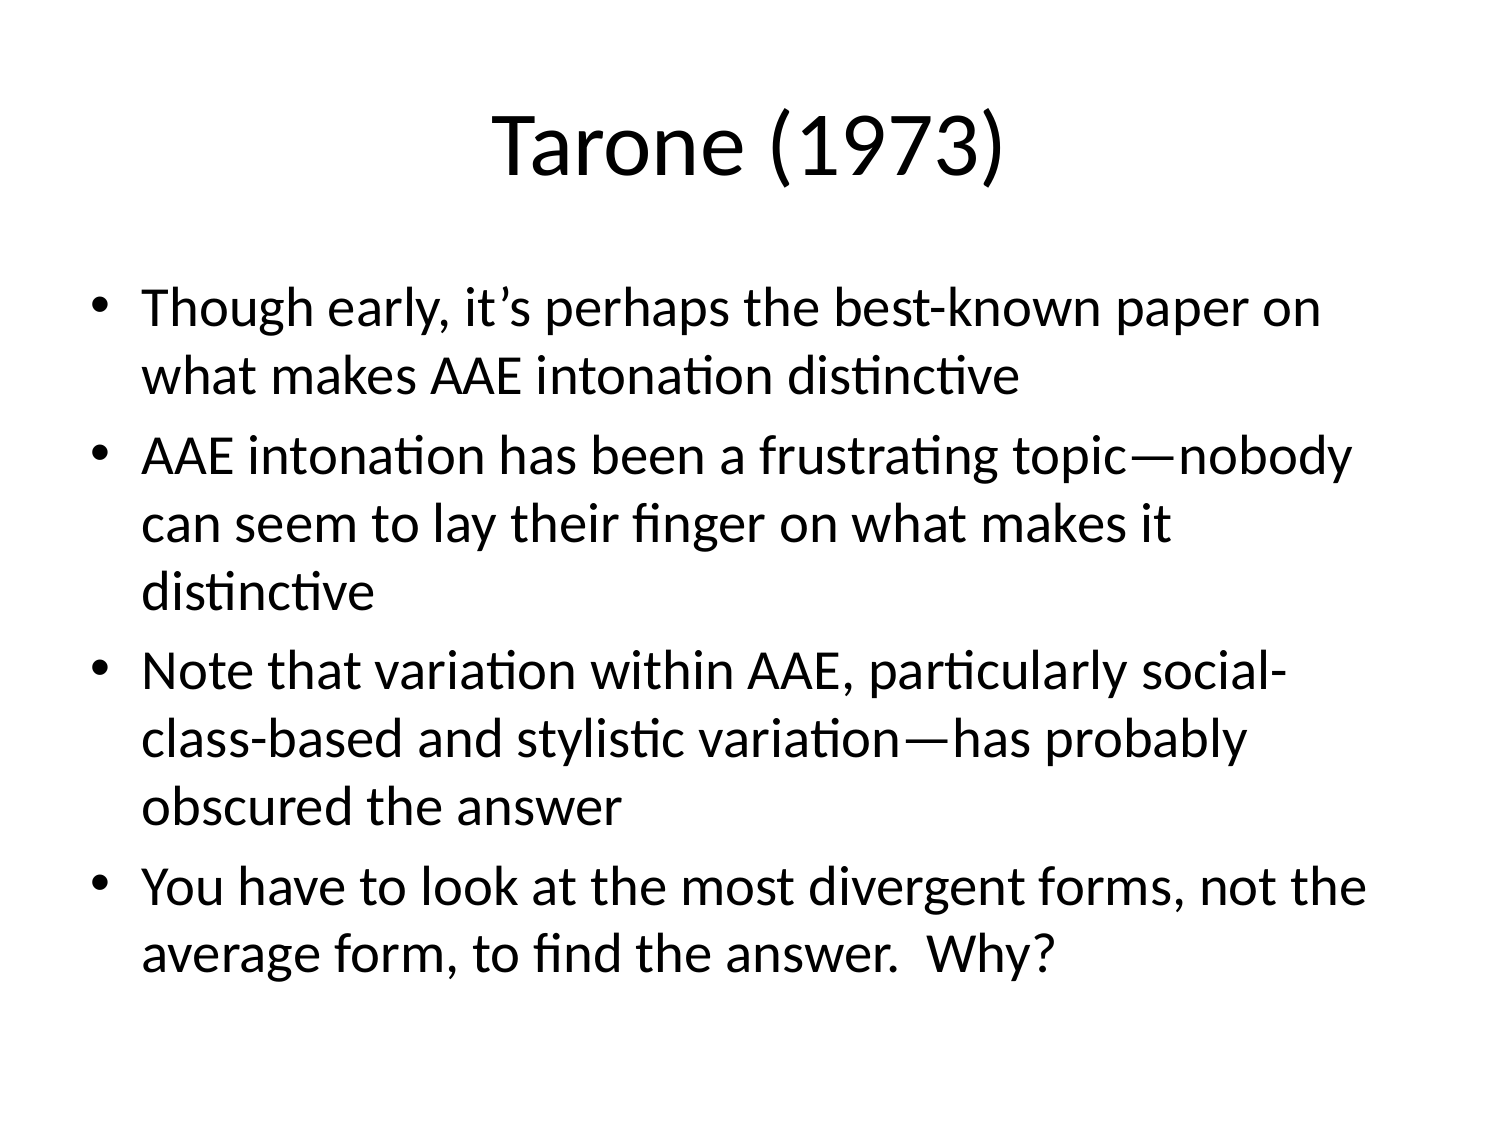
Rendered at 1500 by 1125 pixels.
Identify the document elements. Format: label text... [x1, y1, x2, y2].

list Though early, it’s perhaps the best-known paper on what makes AAE intonation distinctive AAE intonation has been a frustrating topic—nobody can seem to lay their finger on what makes it distinctive Note that variation within AAE, particularly social-class-based and stylistic variation—has probably obscured the answer You have to look at the most divergent forms, not the average form, to find the answer. Why? [75, 262, 1425, 1005]
title Tarone (1973) [75, 45, 1425, 233]
